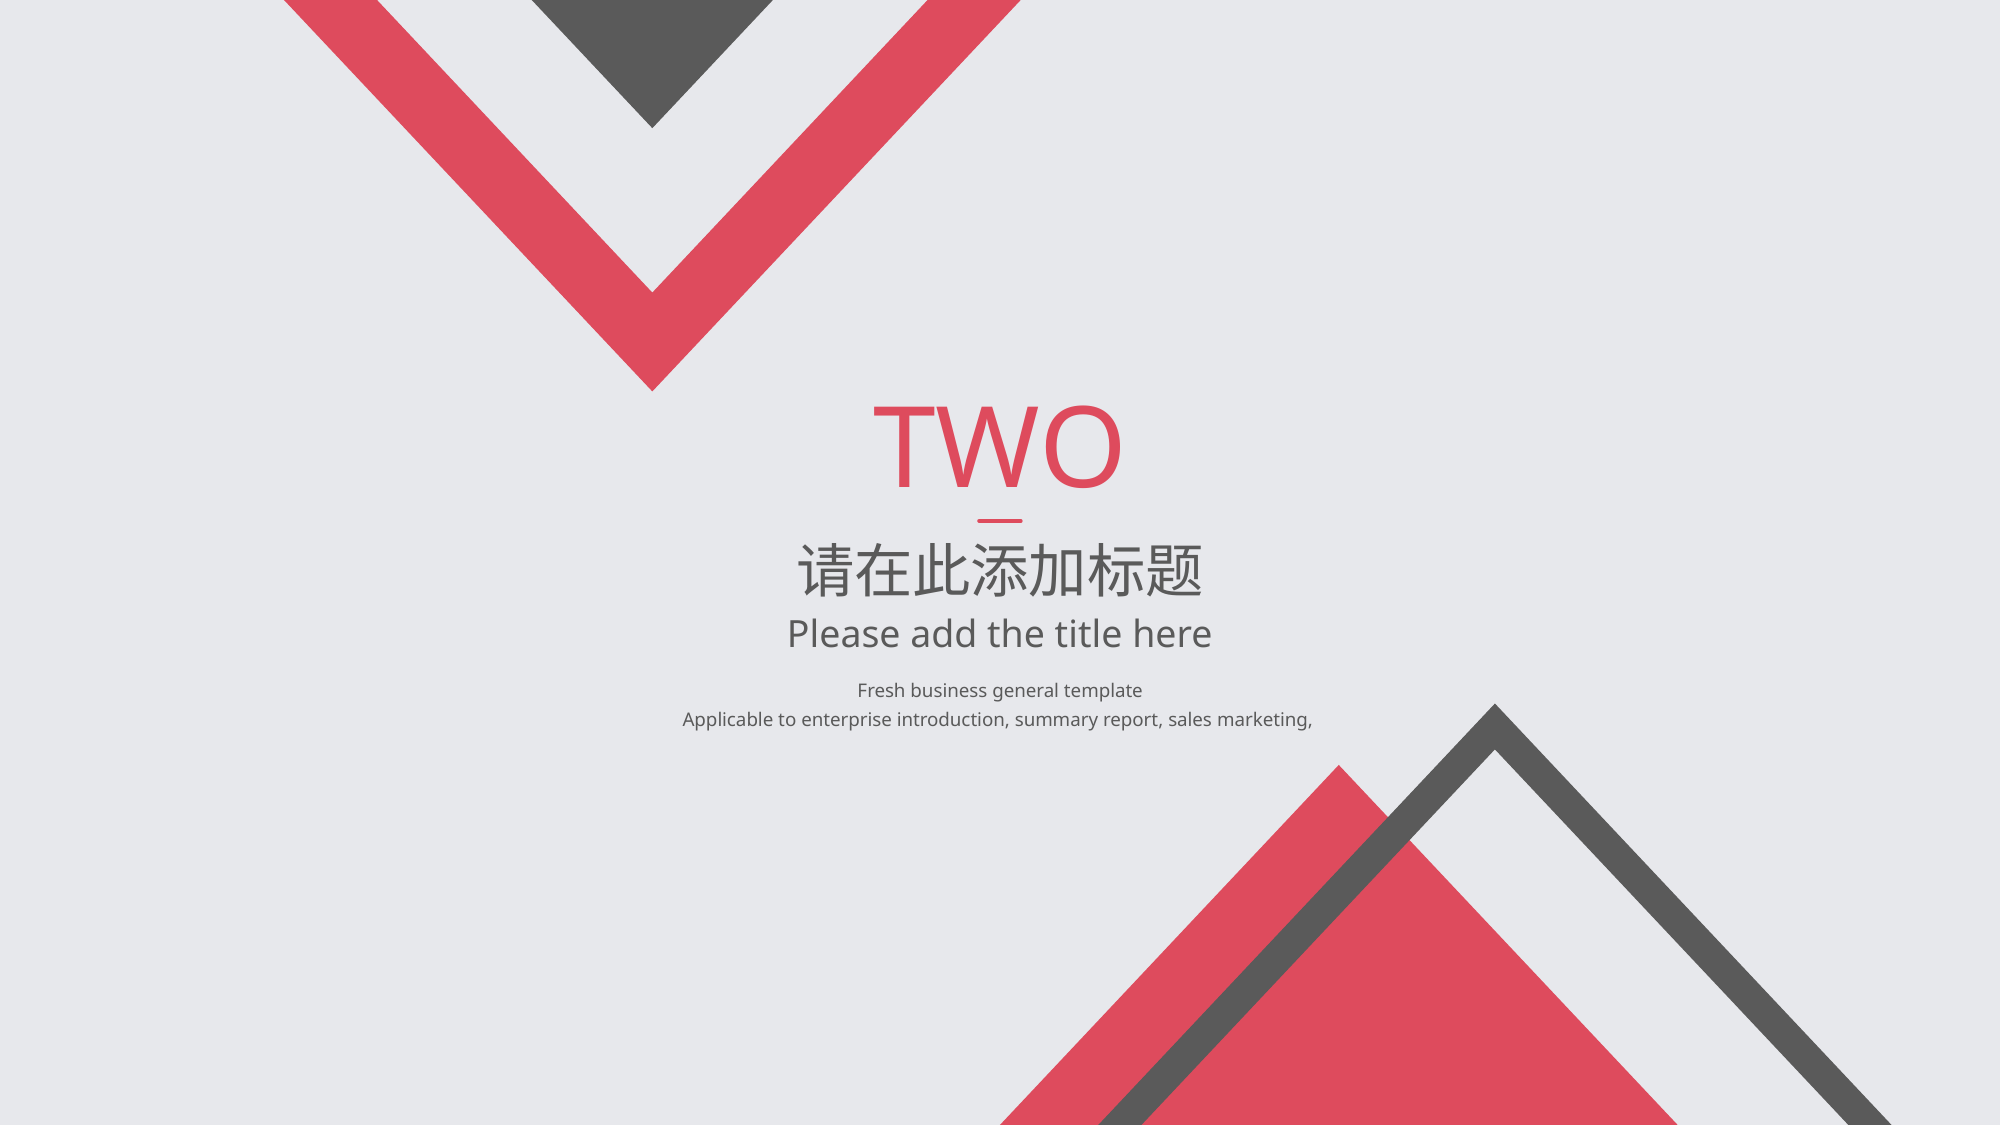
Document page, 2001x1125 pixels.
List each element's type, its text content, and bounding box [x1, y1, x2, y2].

text_box [282, 0, 1023, 393]
text_box TWO [725, 367, 1275, 518]
text_box [1144, 841, 1680, 1125]
text_box [1096, 702, 1894, 1125]
text_box Fresh business general template Applicable to enterprise introduction, summary report, sales marketing, [624, 664, 1375, 738]
text_box 请在此添加标题 [709, 526, 1291, 612]
text_box Please add the title here [771, 612, 1228, 663]
text_box [530, 0, 775, 130]
text_box [998, 763, 1388, 1125]
